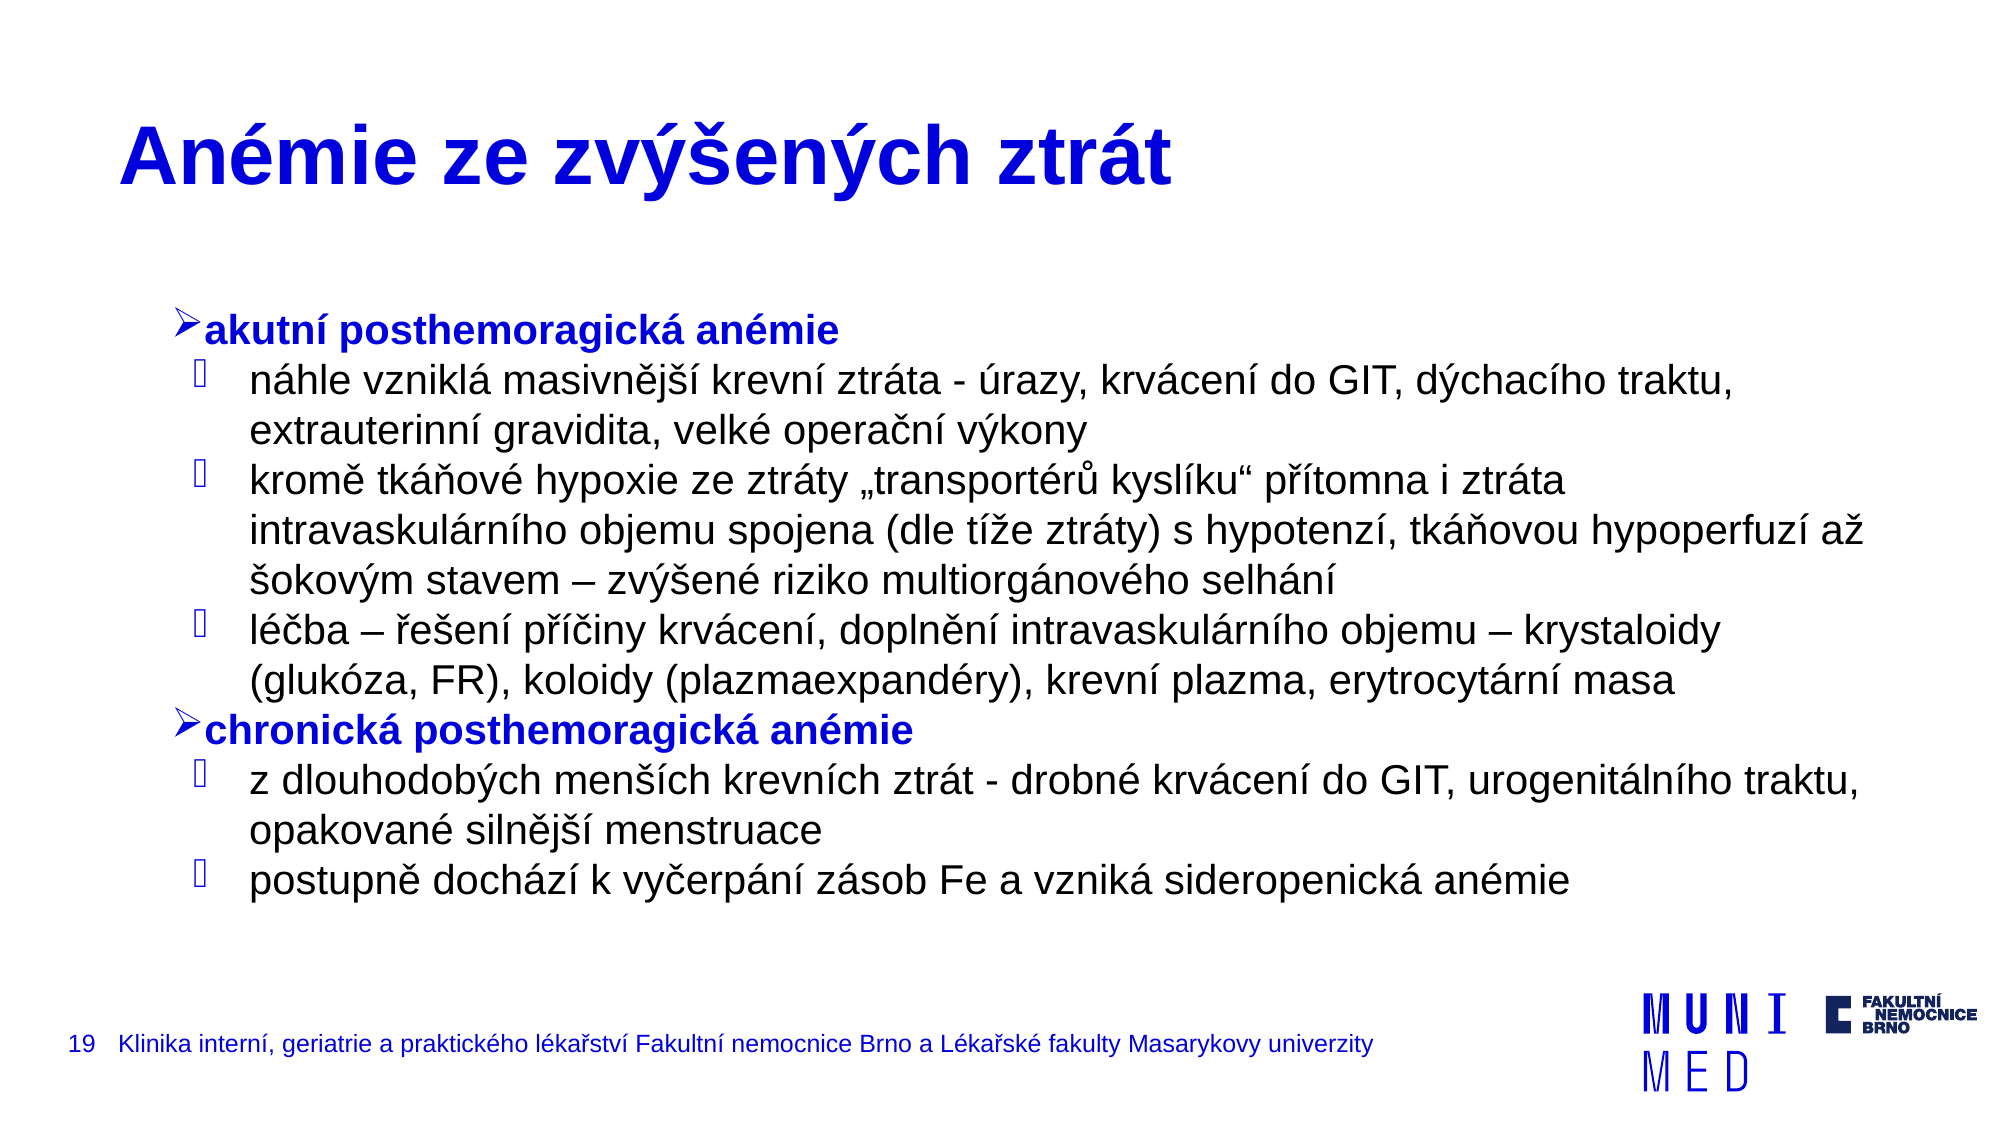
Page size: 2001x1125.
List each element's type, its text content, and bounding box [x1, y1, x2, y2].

footer Klinika interní, geriatrie a praktického lékařství Fakultní nemocnice Brno a Lékařské fakulty Masarykovy univerzity [118, 1021, 1418, 1063]
list akutní posthemoragická anémie náhle vzniklá masivnější krevní ztráta - úrazy, krvácení do GIT, dýchacího traktu, extrauterinní gravidita, velké operační výkony kromě tkáňové hypoxie ze ztráty „transportérů kyslíku“ přítomna i ztráta intravaskulárního objemu spojena (dle tíže ztráty) s hypotenzí, tkáňovou hypoperfuzí až šokovým stavem – zvýšené riziko multiorgánového selhání léčba – řešení příčiny krvácení, doplnění intravaskulárního objemu – krystaloidy (glukóza, FR), koloidy (plazmaexpandéry), krevní plazma, erytrocytární masa chronická posthemoragická anémie z dlouhodobých menších krevních ztrát - drobné krvácení do GIT, urogenitálního traktu, opakované silnější menstruace postupně dochází k vyčerpání zásob Fe a vzniká sideropenická anémie [118, 277, 1883, 957]
title Anémie ze zvýšených ztrát [118, 118, 1883, 193]
slide_number 19 [67, 1021, 110, 1063]
